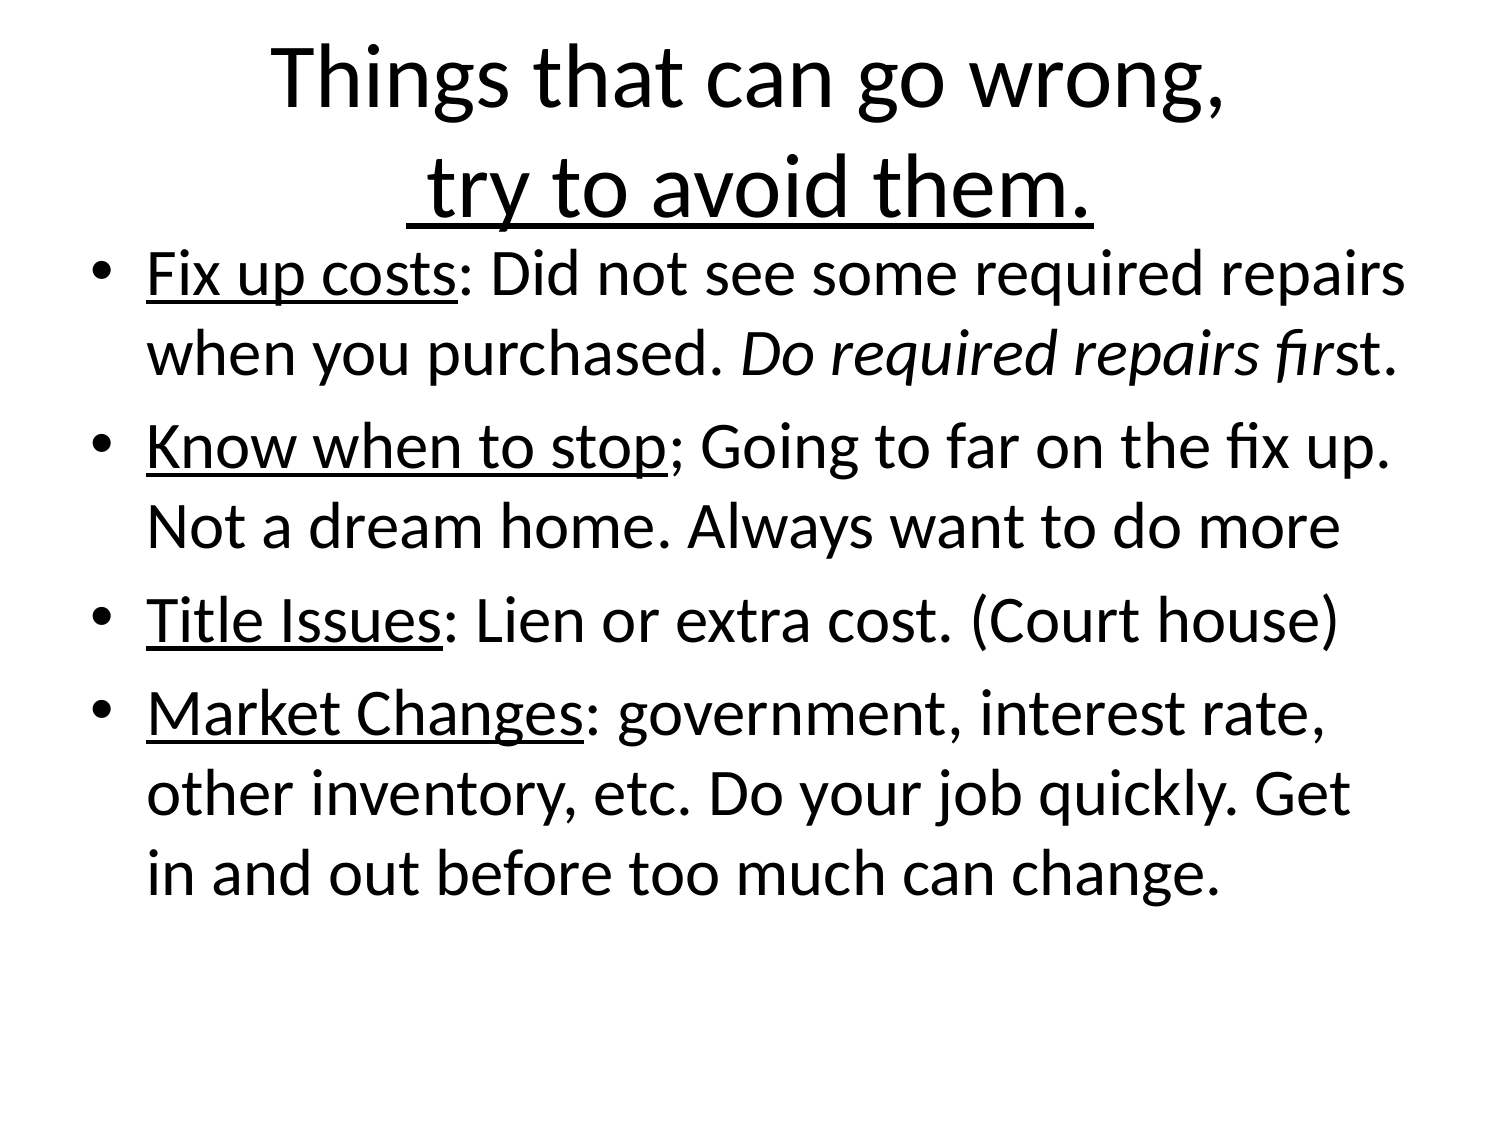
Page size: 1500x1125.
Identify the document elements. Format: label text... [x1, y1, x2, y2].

title Things that can go wrong, try to avoid them. [74, 30, 1426, 221]
list Fix up costs: Did not see some required repairs when you purchased. Do required repairs first. Know when to stop; Going to far on the fix up. Not a dream home. Always want to do more Title Issues: Lien or extra cost. (Court house) Market Changes: government, interest rate, other inventory, etc. Do your job quickly. Get in and out before too much can change. [74, 221, 1426, 1090]
